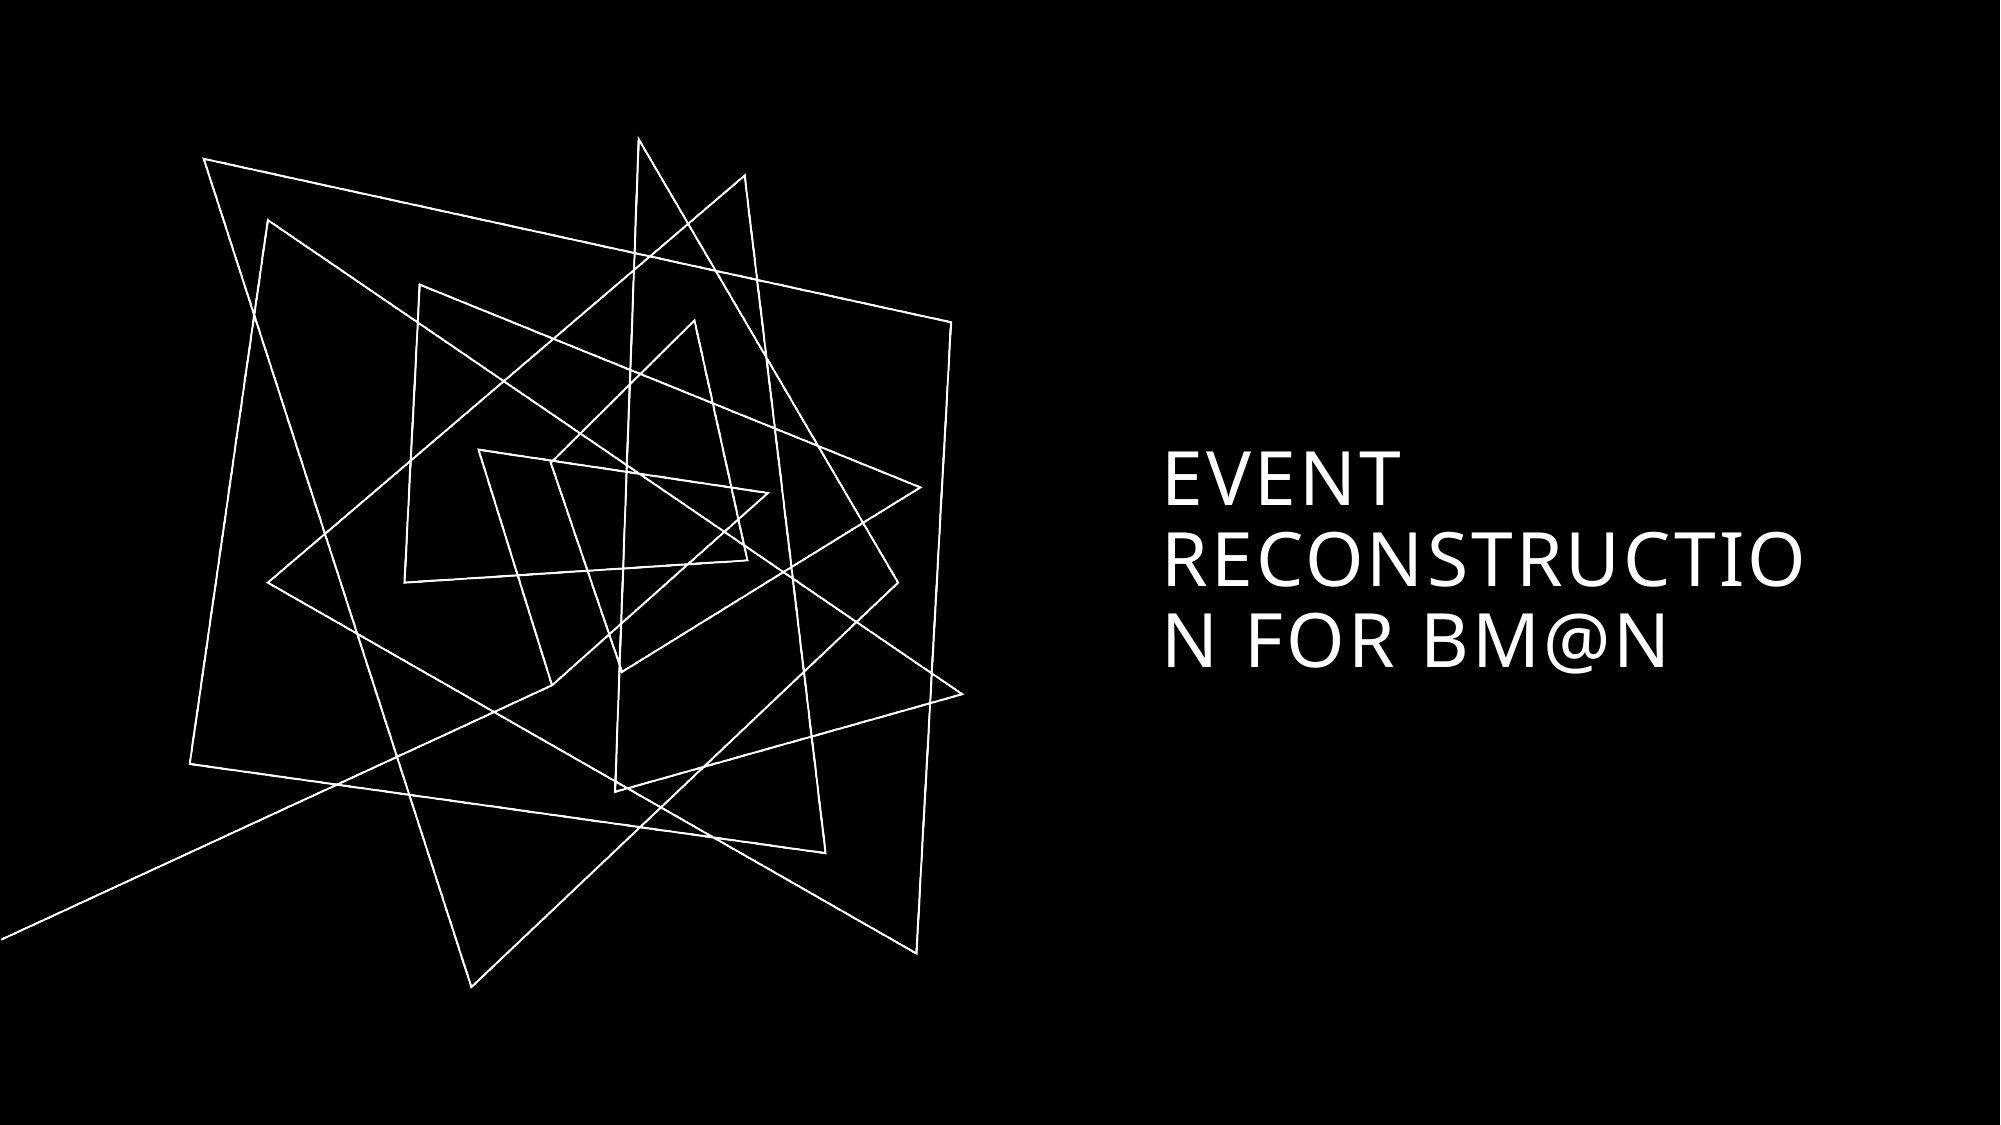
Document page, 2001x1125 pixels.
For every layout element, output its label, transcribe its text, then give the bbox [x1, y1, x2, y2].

picture [0, 135, 965, 989]
title Event reconstruction for BM@N [1146, 421, 1833, 704]
